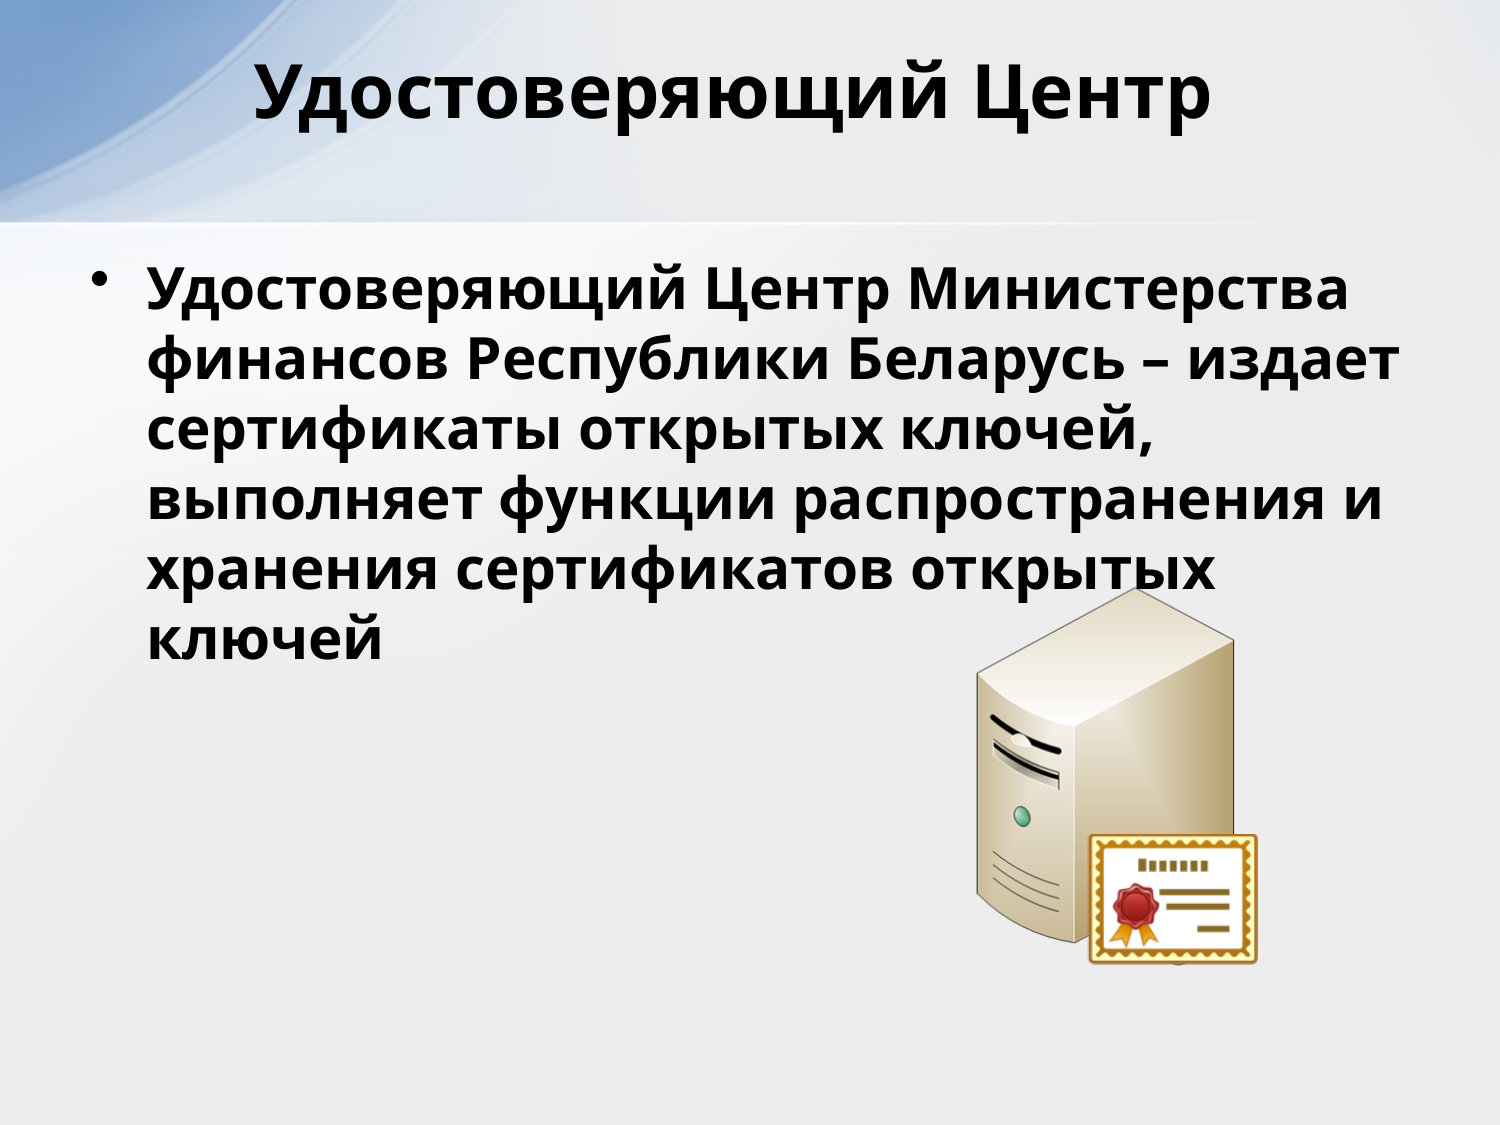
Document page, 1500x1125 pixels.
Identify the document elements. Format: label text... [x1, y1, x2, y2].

picture [0, 1, 1500, 1125]
title Удостоверяющий Центр [58, 23, 1409, 141]
list Удостоверяющий Центр Министерства финансов Республики Беларусь – издает сертификаты открытых ключей, выполняет функции распространения и хранения сертификатов открытых ключей [75, 243, 1425, 986]
